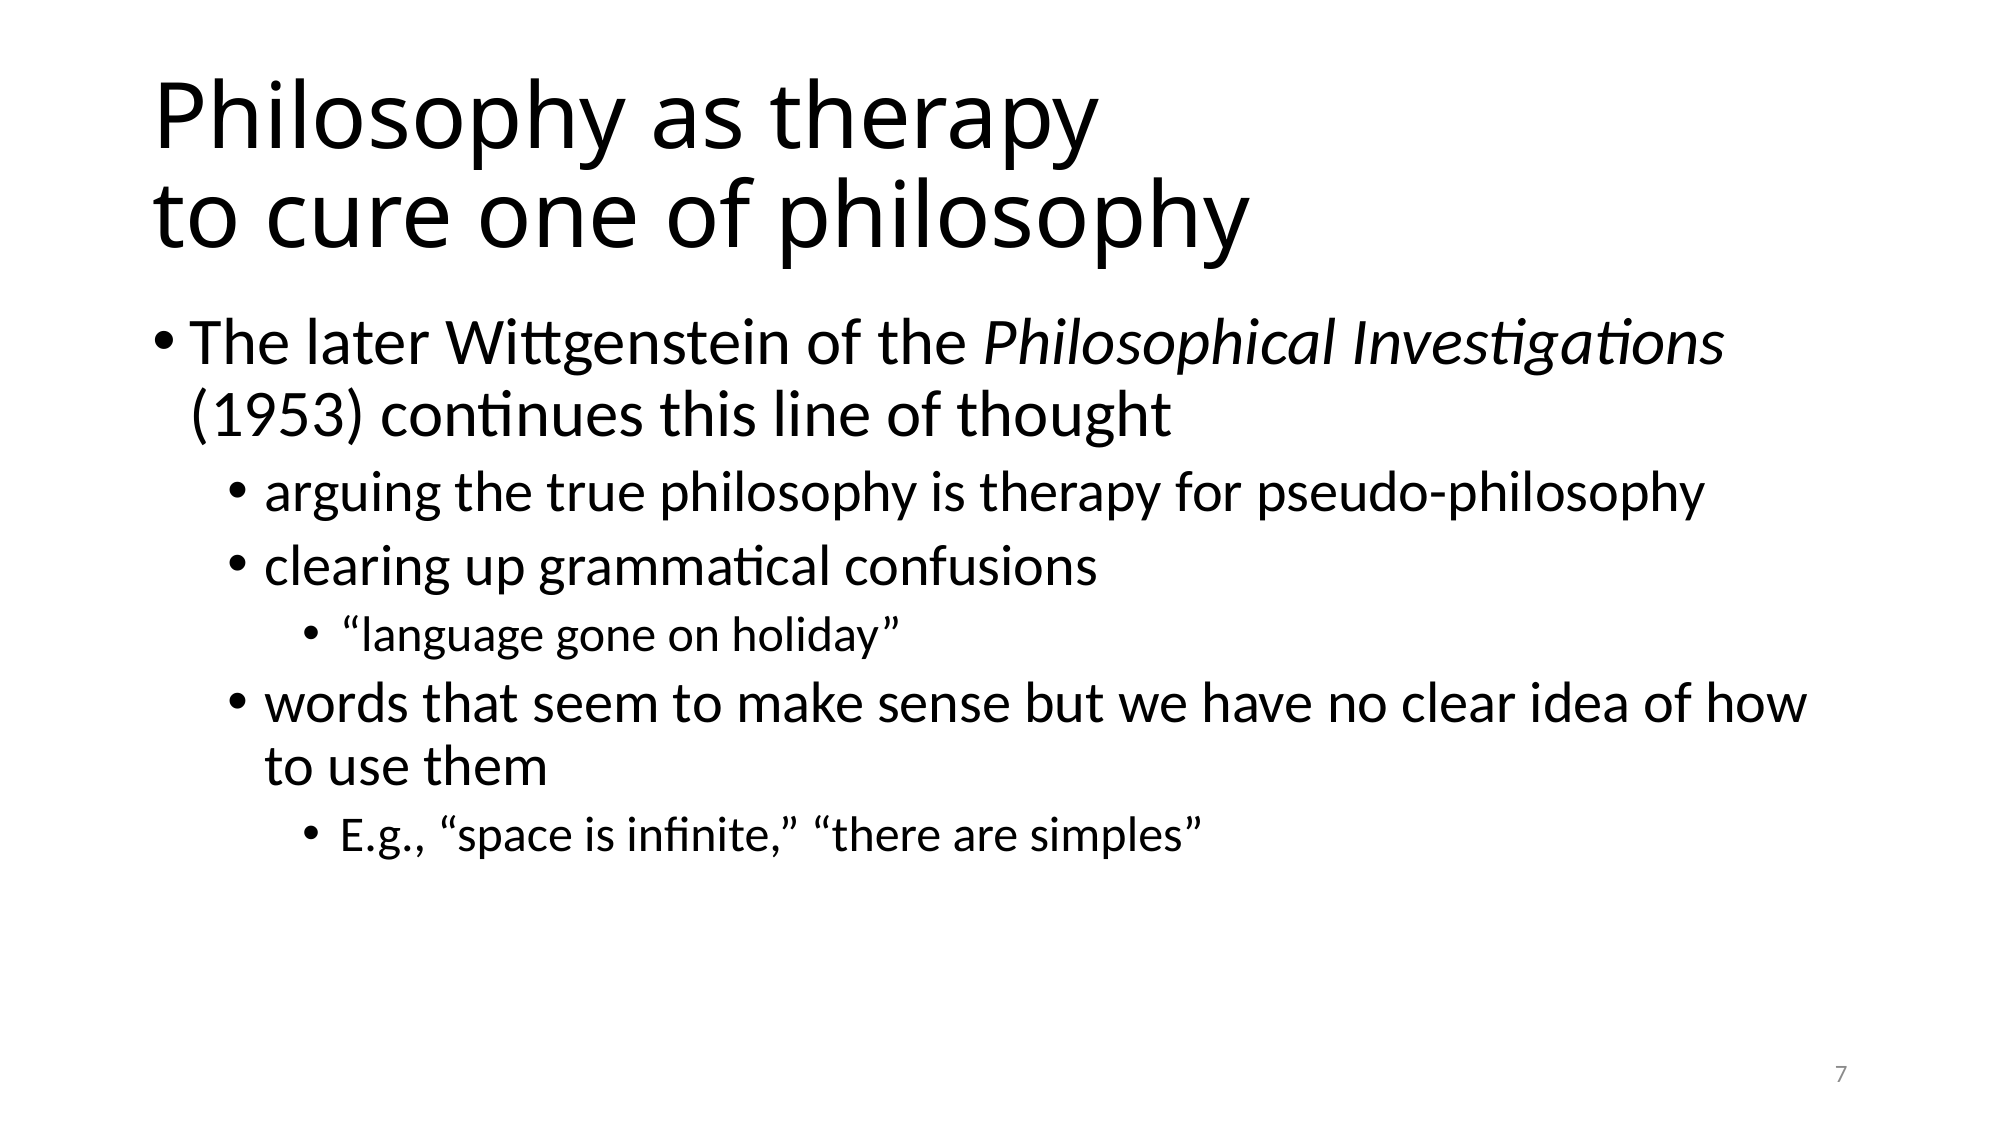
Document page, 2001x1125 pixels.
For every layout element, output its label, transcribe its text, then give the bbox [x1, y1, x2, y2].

list The later Wittgenstein of the Philosophical Investigations (1953) continues this line of thought arguing the true philosophy is therapy for pseudo-philosophy clearing up grammatical confusions “language gone on holiday” words that seem to make sense but we have no clear idea of how to use them E.g., “space is infinite,” “there are simples” [137, 299, 1863, 1014]
slide_number 7 [1412, 1042, 1863, 1103]
title Philosophy as therapy to cure one of philosophy [137, 59, 1863, 278]
